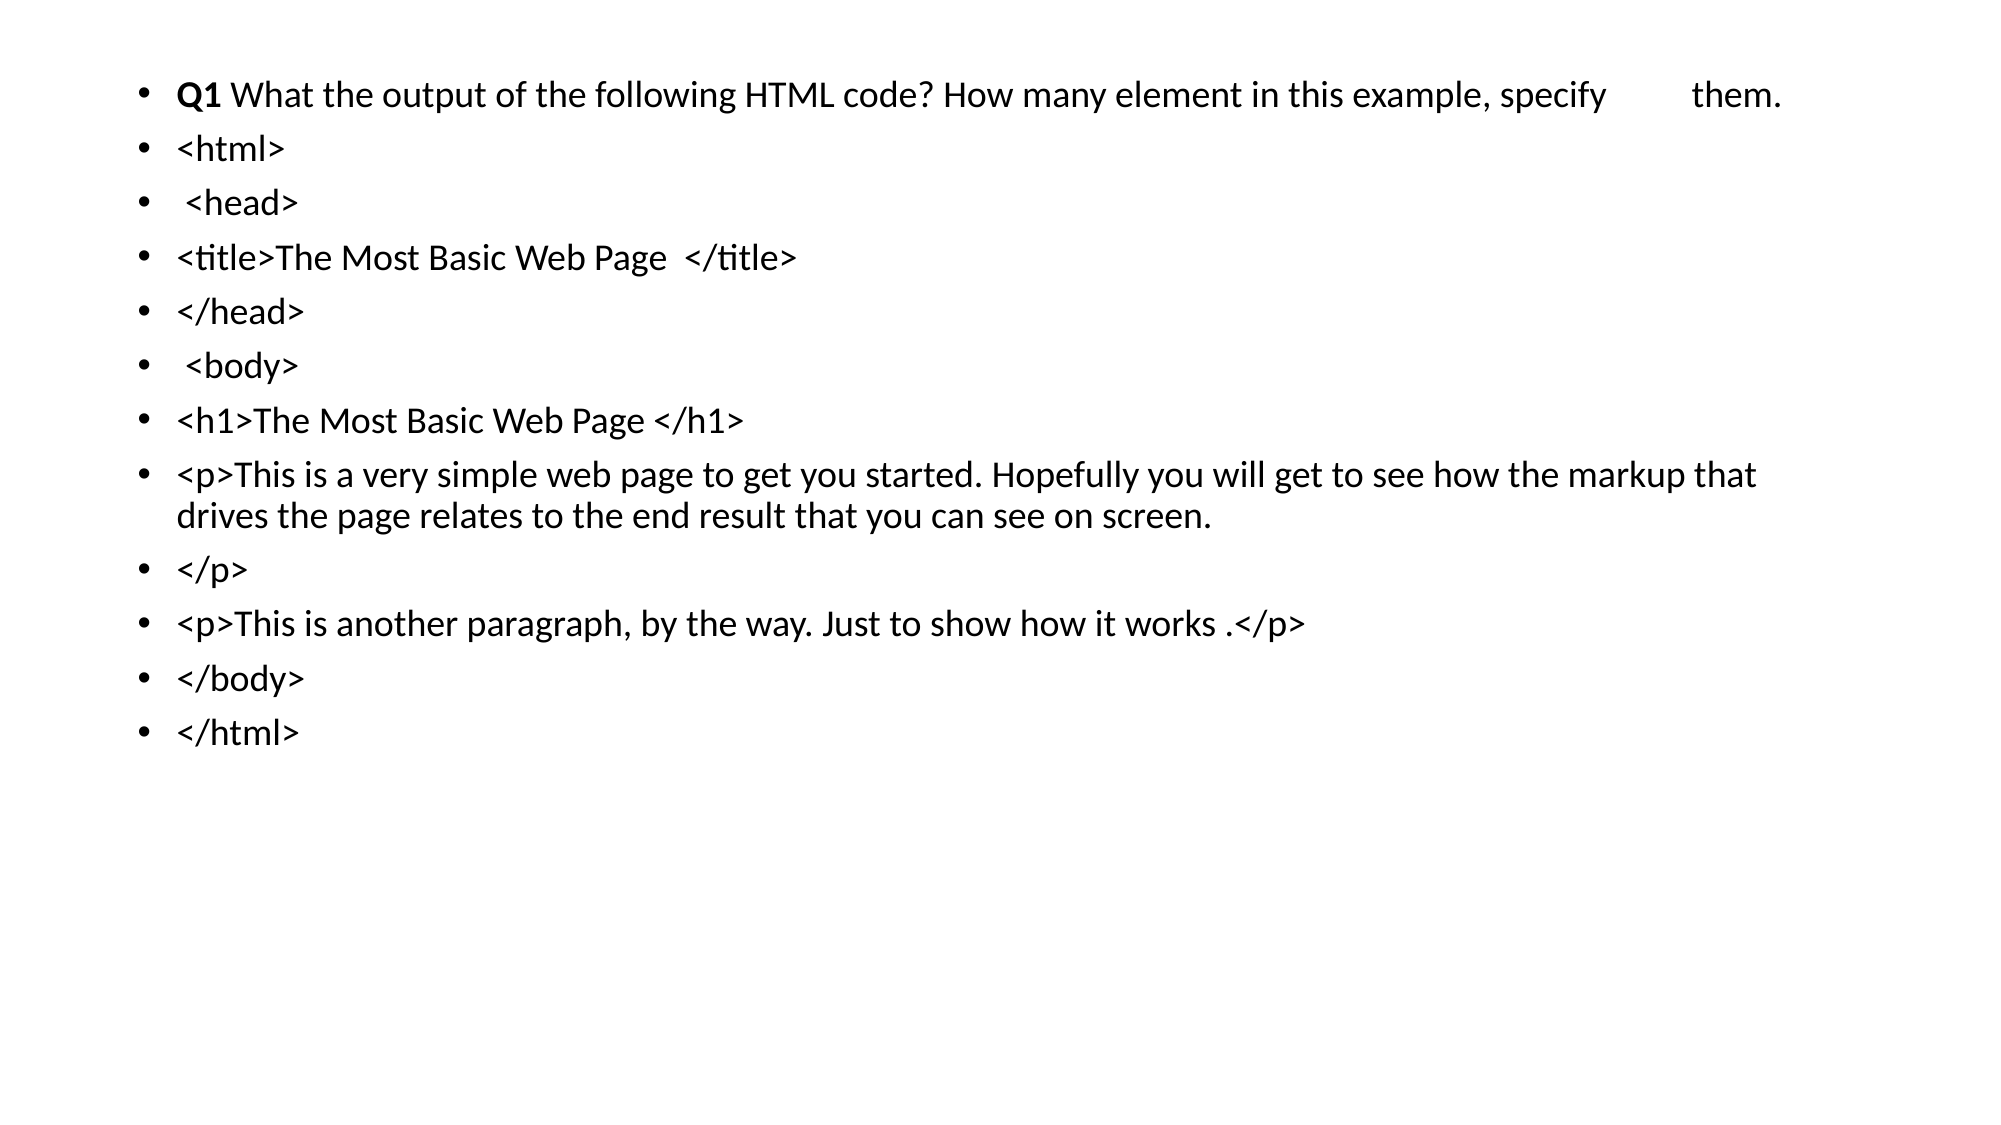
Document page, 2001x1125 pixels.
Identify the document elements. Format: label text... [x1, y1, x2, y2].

list Q1 What the output of the following HTML code? How many element in this example, specify them. <html> <head> <title>The Most Basic Web Page </title> </head> <body> <h1>The Most Basic Web Page </h1> <p>This is a very simple web page to get you started. Hopefully you will get to see how the markup that drives the page relates to the end result that you can see on screen. </p> <p>This is another paragraph, by the way. Just to show how it works .</p> </body> </html> [122, 67, 1848, 781]
